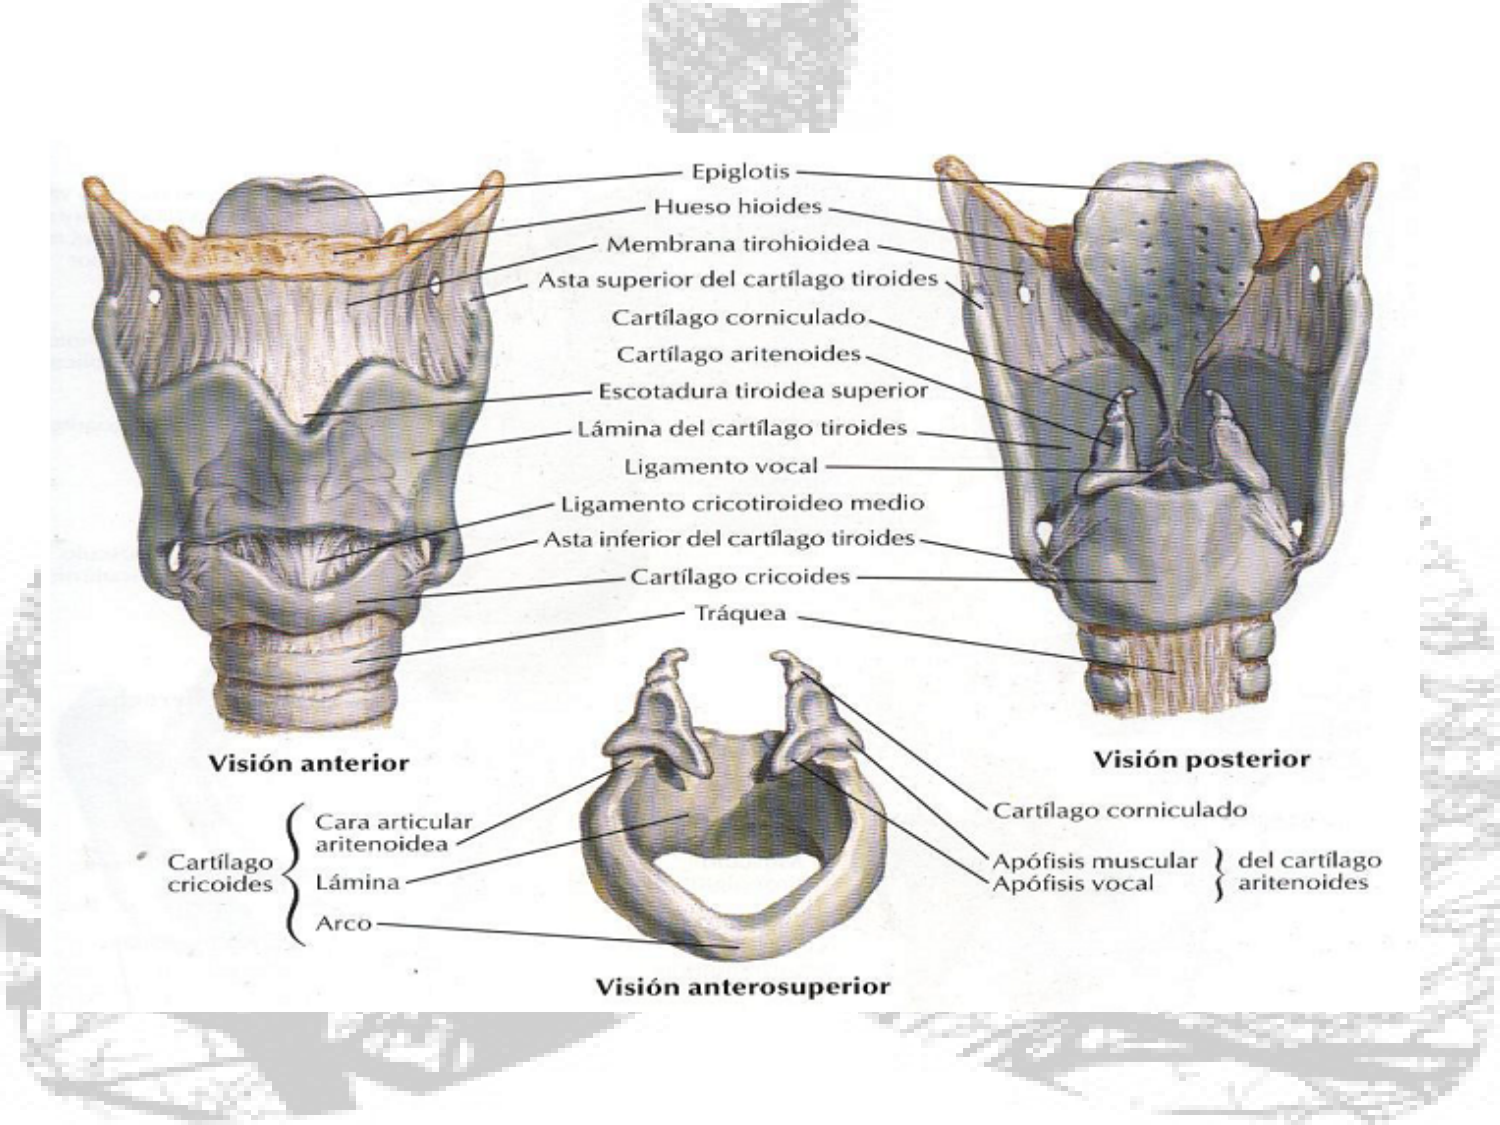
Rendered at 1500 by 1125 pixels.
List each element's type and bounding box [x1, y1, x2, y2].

picture [40, 133, 1420, 1012]
